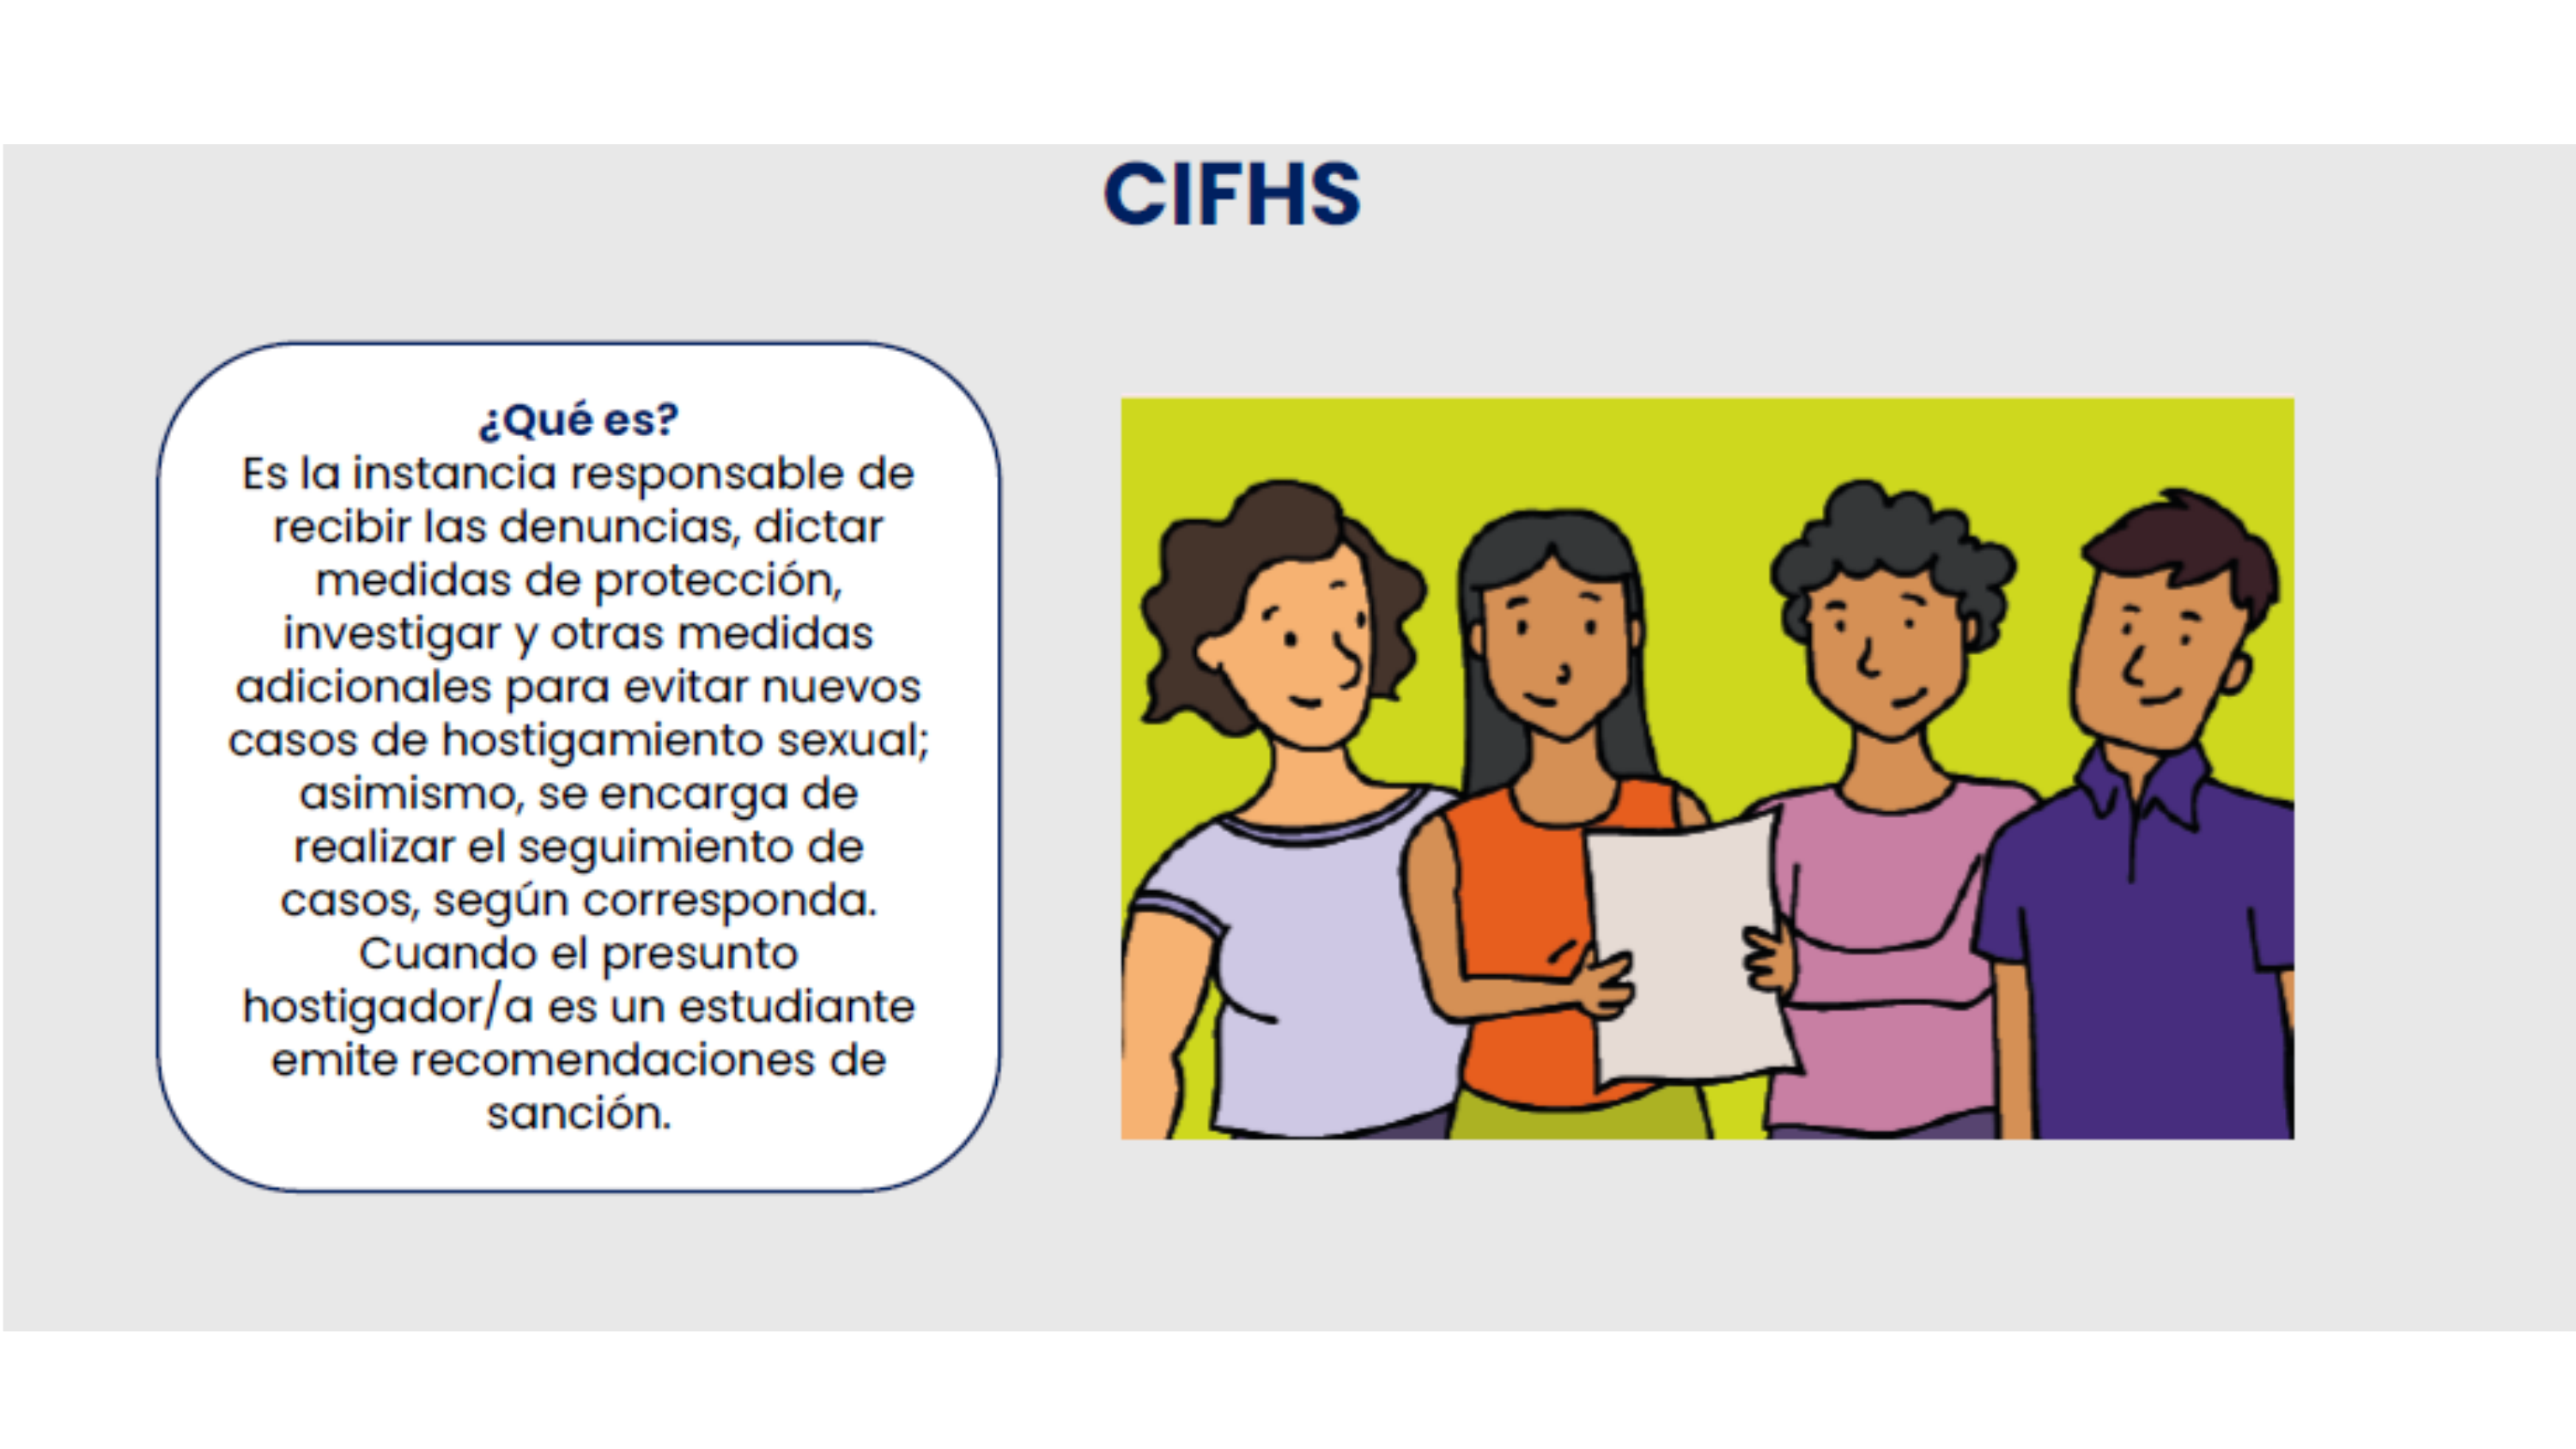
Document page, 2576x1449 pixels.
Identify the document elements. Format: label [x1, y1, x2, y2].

text_box [3, 144, 2576, 1331]
